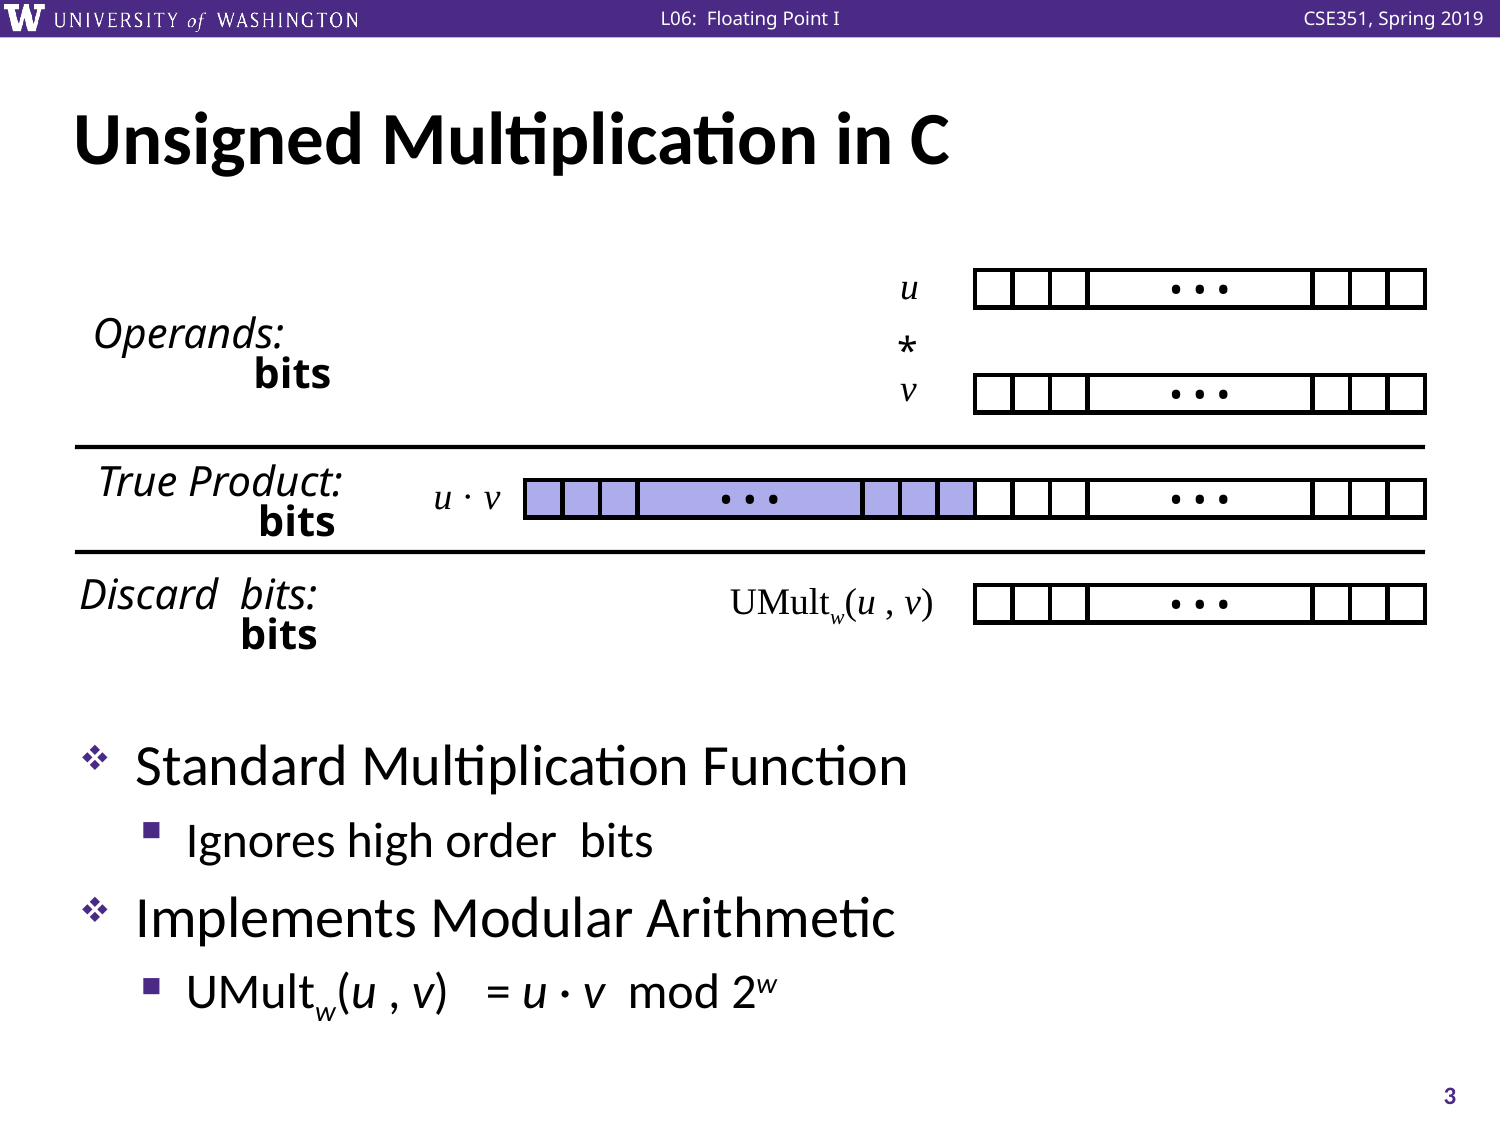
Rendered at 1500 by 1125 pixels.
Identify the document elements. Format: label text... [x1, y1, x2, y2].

slide_number 3 [1400, 1065, 1500, 1125]
text_box u · v [418, 464, 516, 525]
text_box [974, 374, 1426, 413]
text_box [524, 479, 976, 518]
text_box UMultw(u , v) [714, 569, 949, 636]
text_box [976, 479, 1426, 518]
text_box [974, 269, 1426, 308]
picture [4, 4, 358, 32]
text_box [899, 261, 920, 410]
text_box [974, 584, 1426, 623]
title Unsigned Multiplication in C [58, 71, 1438, 197]
